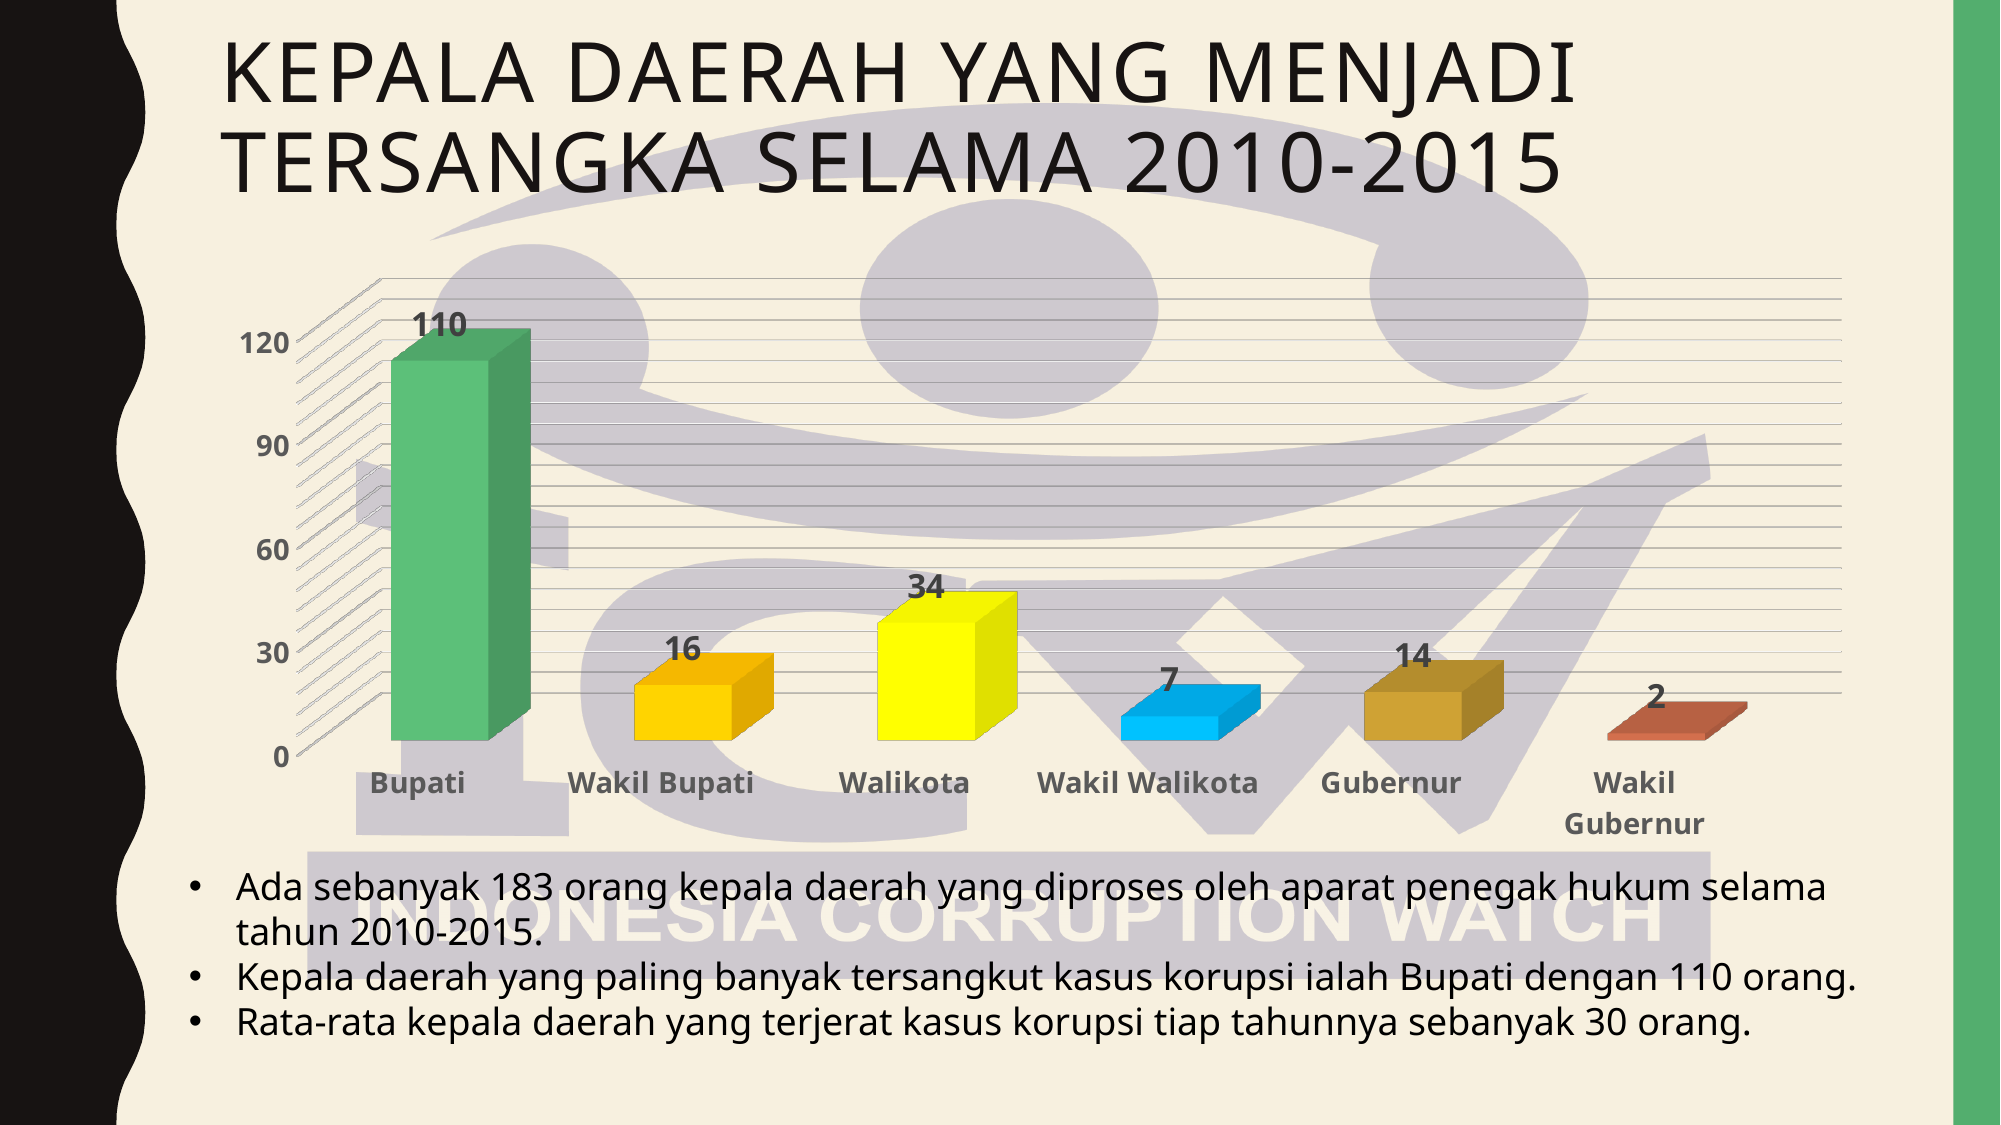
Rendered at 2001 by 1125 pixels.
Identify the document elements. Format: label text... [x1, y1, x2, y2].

title KEPALA DAERAH YANG MENJADI TerSANGKA SELAMA 2010-2015 [205, 23, 1875, 266]
chart [205, 266, 1876, 857]
text_box Ada sebanyak 183 orang kepala daerah yang diproses oleh aparat penegak hukum selama tahun 2010-2015. Kepala daerah yang paling banyak tersangkut kasus korupsi ialah Bupati dengan 110 orang. Rata-rata kepala daerah yang terjerat kasus korupsi tiap tahunnya sebanyak 30 orang. [174, 856, 1875, 1051]
